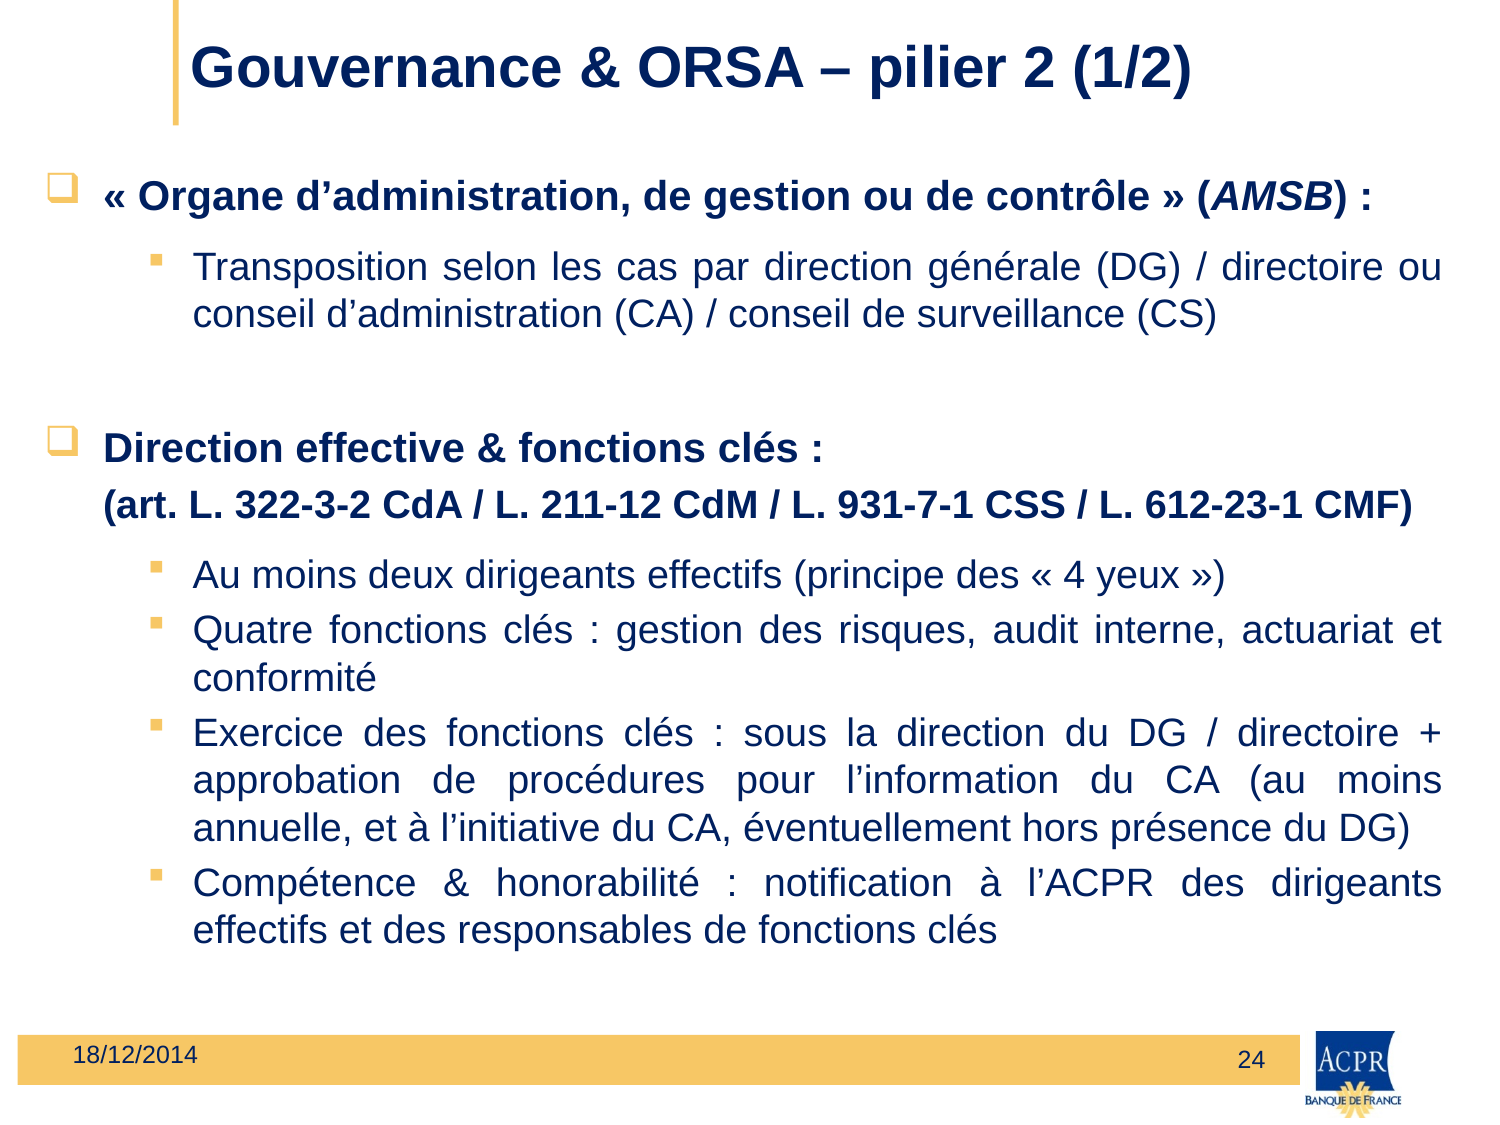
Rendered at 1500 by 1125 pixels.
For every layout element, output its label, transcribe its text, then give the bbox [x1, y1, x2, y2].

list « Organe d’administration, de gestion ou de contrôle » (AMSB) : Transposition selon les cas par direction générale (DG) / directoire ou conseil d’administration (CA) / conseil de surveillance (CS) Direction effective & fonctions clés : (art. L. 322-3-2 CdA / L. 211-12 CdM / L. 931-7-1 CSS / L. 612-23-1 CMF) Au moins deux dirigeants effectifs (principe des « 4 yeux ») Quatre fonctions clés : gestion des risques, audit interne, actuariat et conformité Exercice des fonctions clés : sous la direction du DG / directoire + approbation de procédures pour l’information du CA (au moins annuelle, et à l’initiative du CA, éventuellement hors présence du DG) Compétence & honorabilité : notification à l’ACPR des dirigeants effectifs et des responsables de fonctions clés [29, 160, 1459, 976]
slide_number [57, 1023, 408, 1084]
picture [1305, 1031, 1402, 1118]
title Gouvernance & ORSA – pilier 2 (1/2) [175, 4, 1400, 125]
